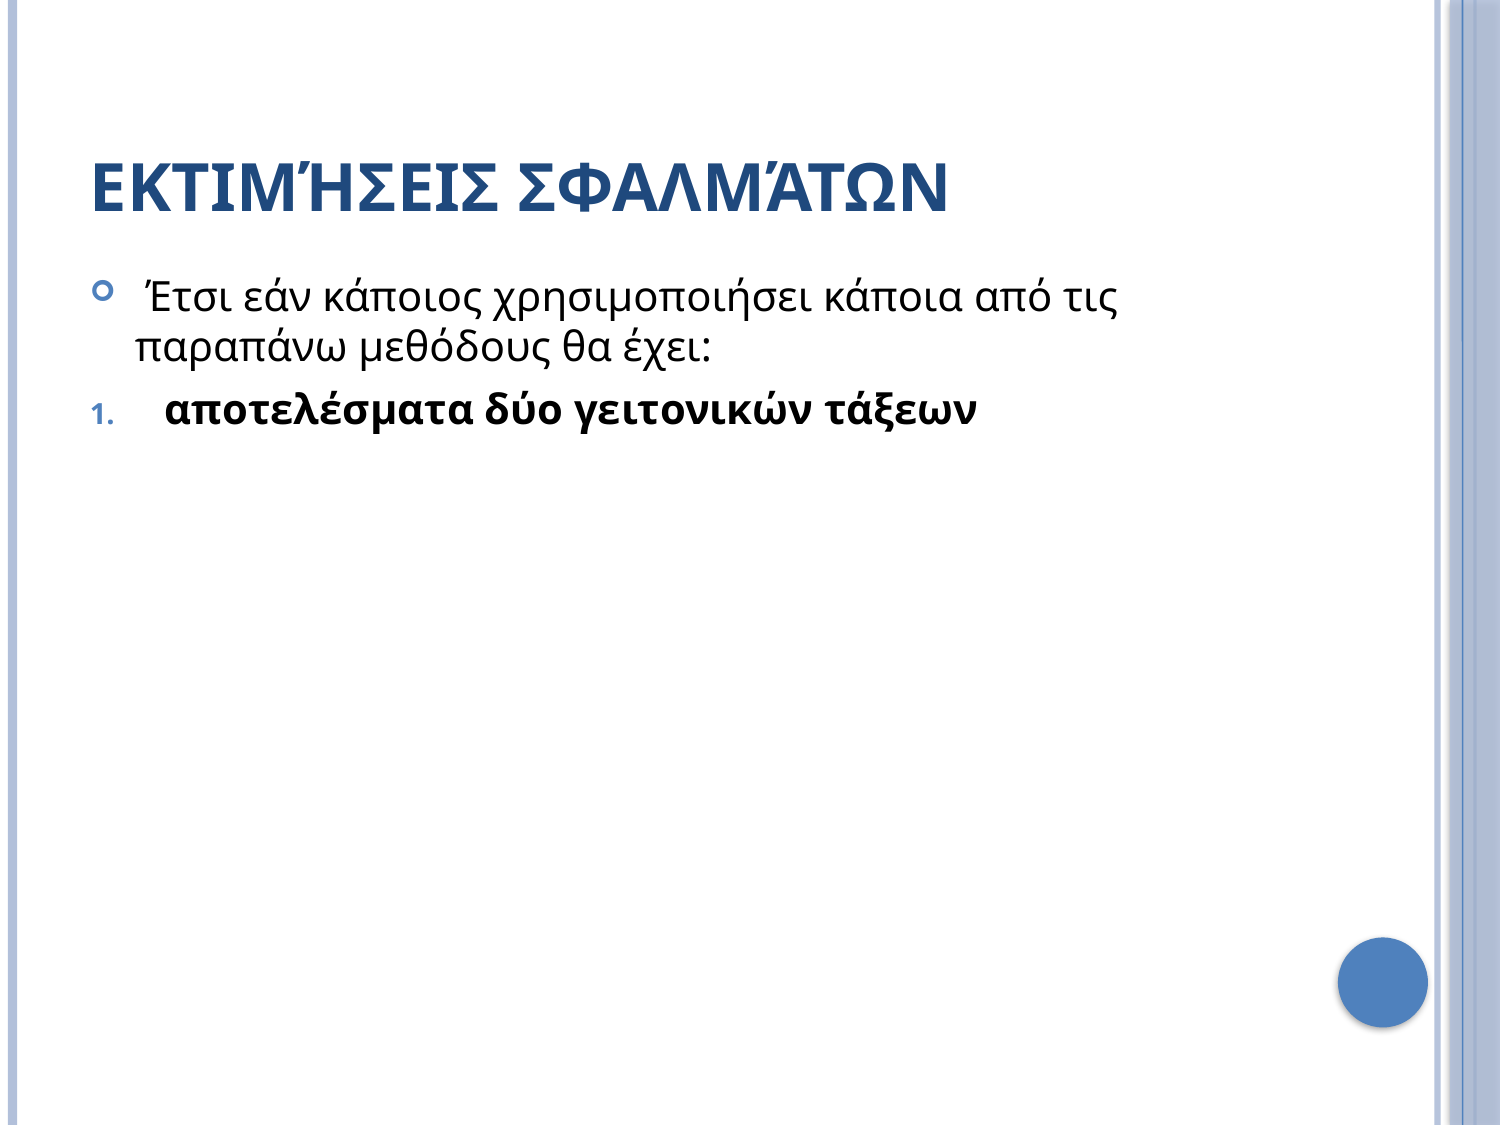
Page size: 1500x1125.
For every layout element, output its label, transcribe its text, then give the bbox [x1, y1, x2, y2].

list Έτσι εάν κάποιος χρησιμοποιήσει κάποια από τις παραπάνω μεθόδους θα έχει: αποτελέσματα δύο γειτονικών τάξεων [75, 262, 1300, 1062]
title Εκτιμήσεις Σφαλμάτων [75, 45, 1300, 233]
